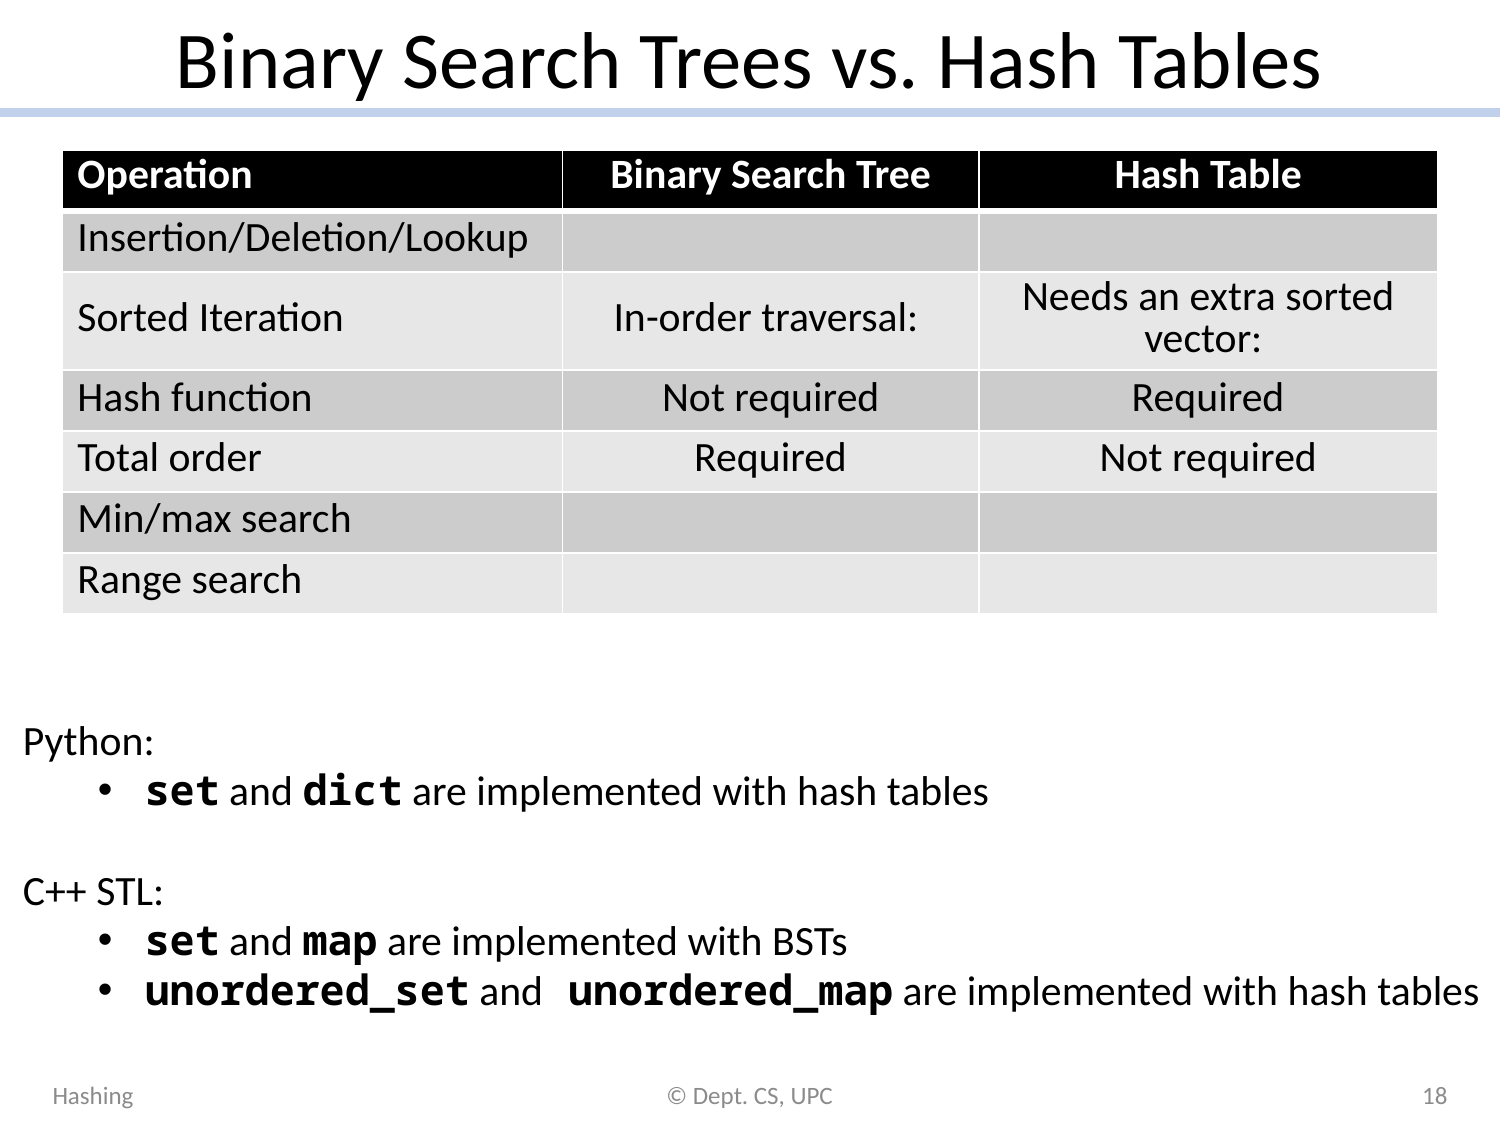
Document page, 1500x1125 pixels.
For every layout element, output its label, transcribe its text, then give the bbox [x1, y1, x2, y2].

text_box Python: set and dict are implemented with hash tables C++ STL: set and map are implemented with BSTs unordered_set and unordered_map are implemented with hash tables [8, 706, 1495, 1072]
footer © Dept. CS, UPC [512, 1072, 988, 1125]
slide_number Hashing [37, 1072, 388, 1125]
slide_number 18 [1112, 1072, 1463, 1125]
title Binary Search Trees vs. Hash Tables [75, 0, 1425, 113]
